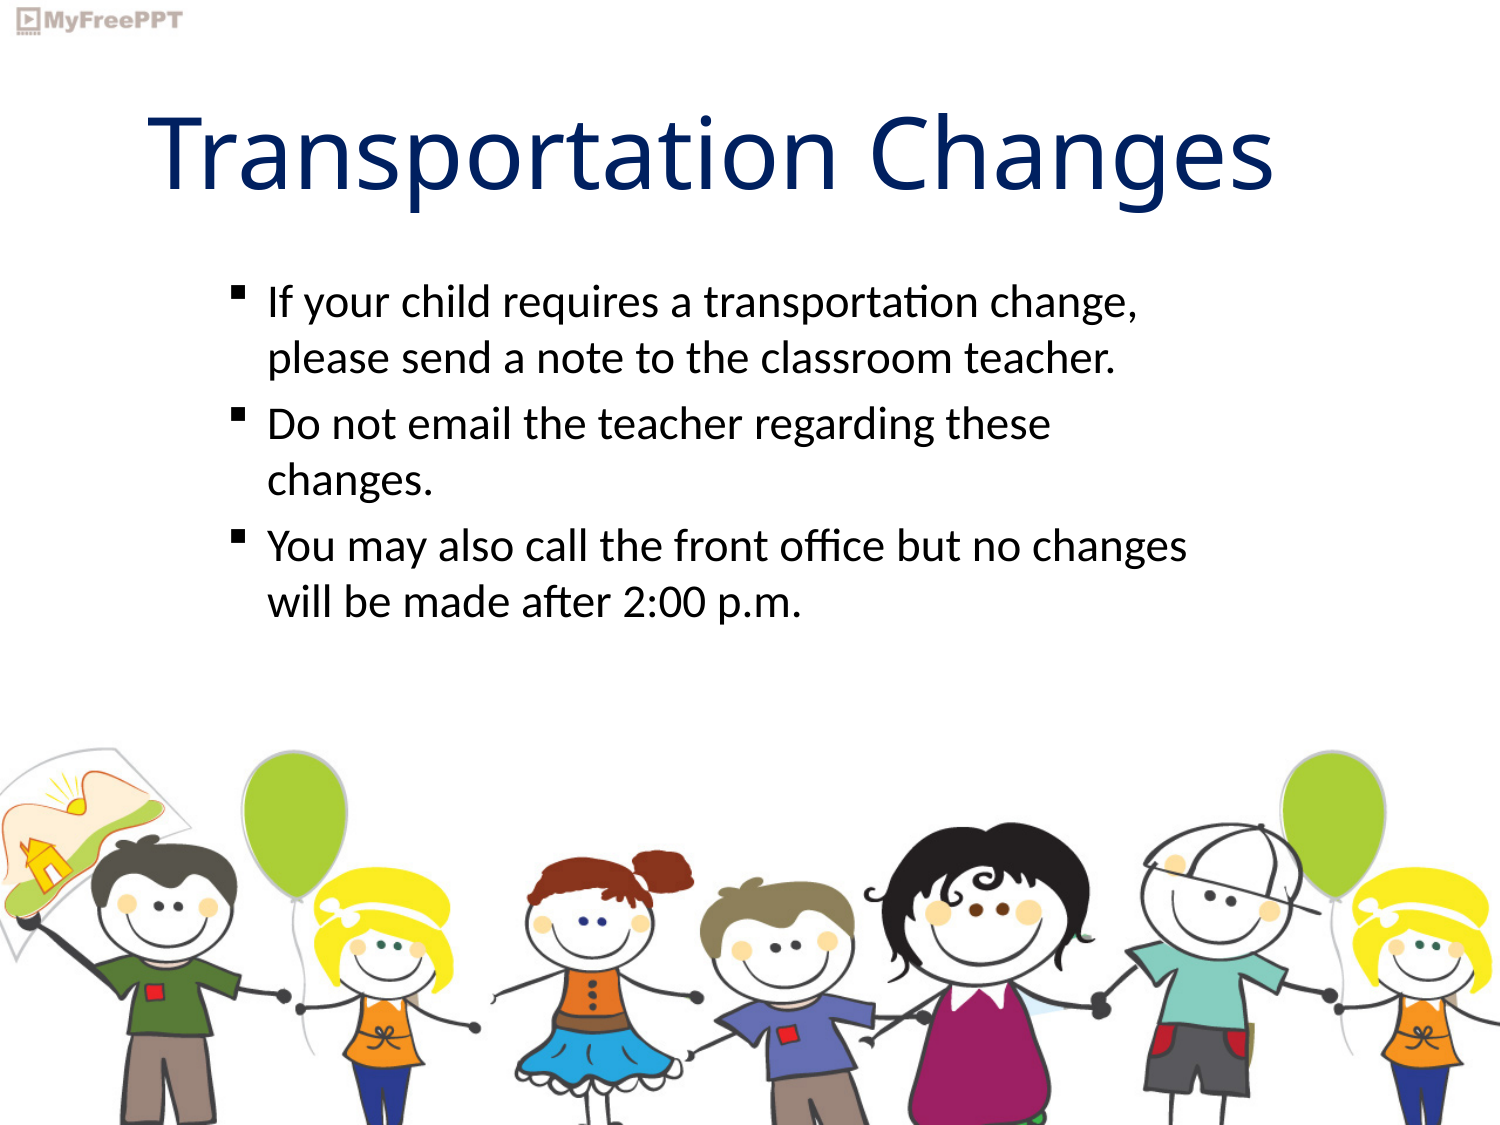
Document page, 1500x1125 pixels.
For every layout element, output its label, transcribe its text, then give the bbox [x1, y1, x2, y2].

subtitle If your child requires a transportation change, please send a note to the classroom teacher. Do not email the teacher regarding these changes. You may also call the front office but no changes will be made after 2:00 p.m. [212, 262, 1238, 637]
title Transportation Changes [99, 62, 1350, 238]
picture [0, 0, 1500, 1125]
